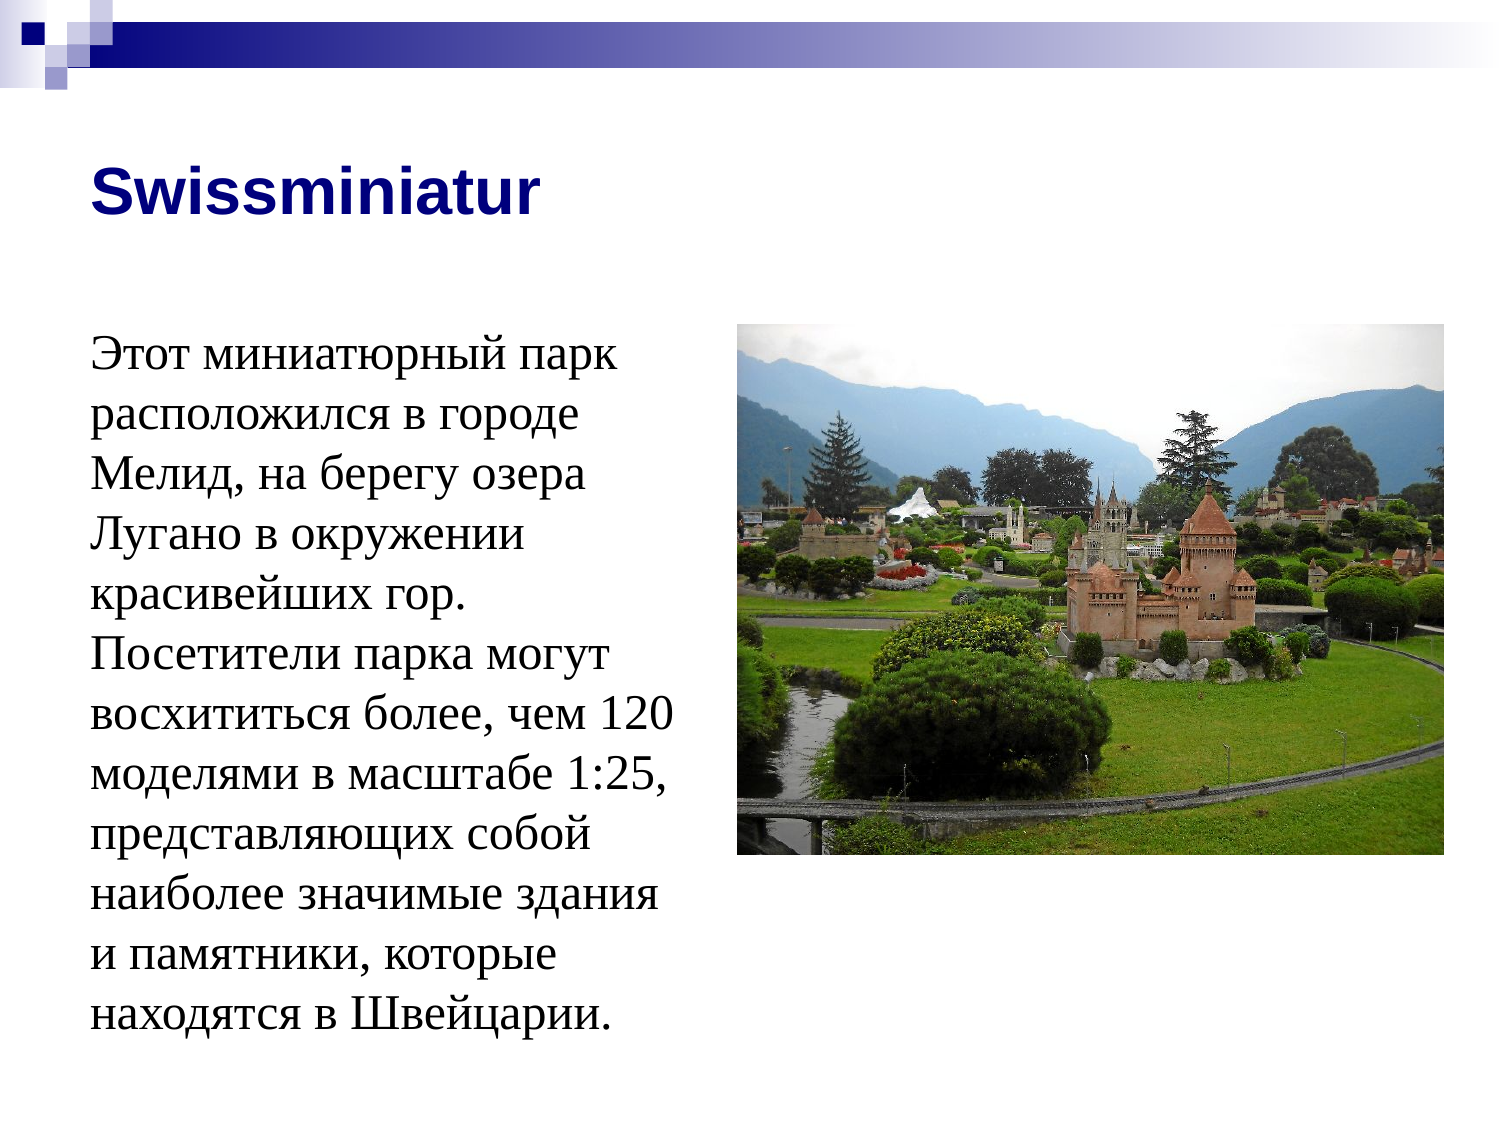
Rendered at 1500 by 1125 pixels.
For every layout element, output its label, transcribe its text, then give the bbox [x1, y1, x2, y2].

title Swissminiatur [74, 74, 1426, 301]
list Этот миниатюрный парк расположился в городе Мелид, на берегу озера Лугано в окружении красивейших гор. Посетители парка могут восхититься более, чем 120 моделями в масштабе 1:25, представляющих собой наиболее значимые здания и памятники, которые находятся в Швейцарии. [74, 312, 701, 713]
picture [737, 324, 1444, 855]
